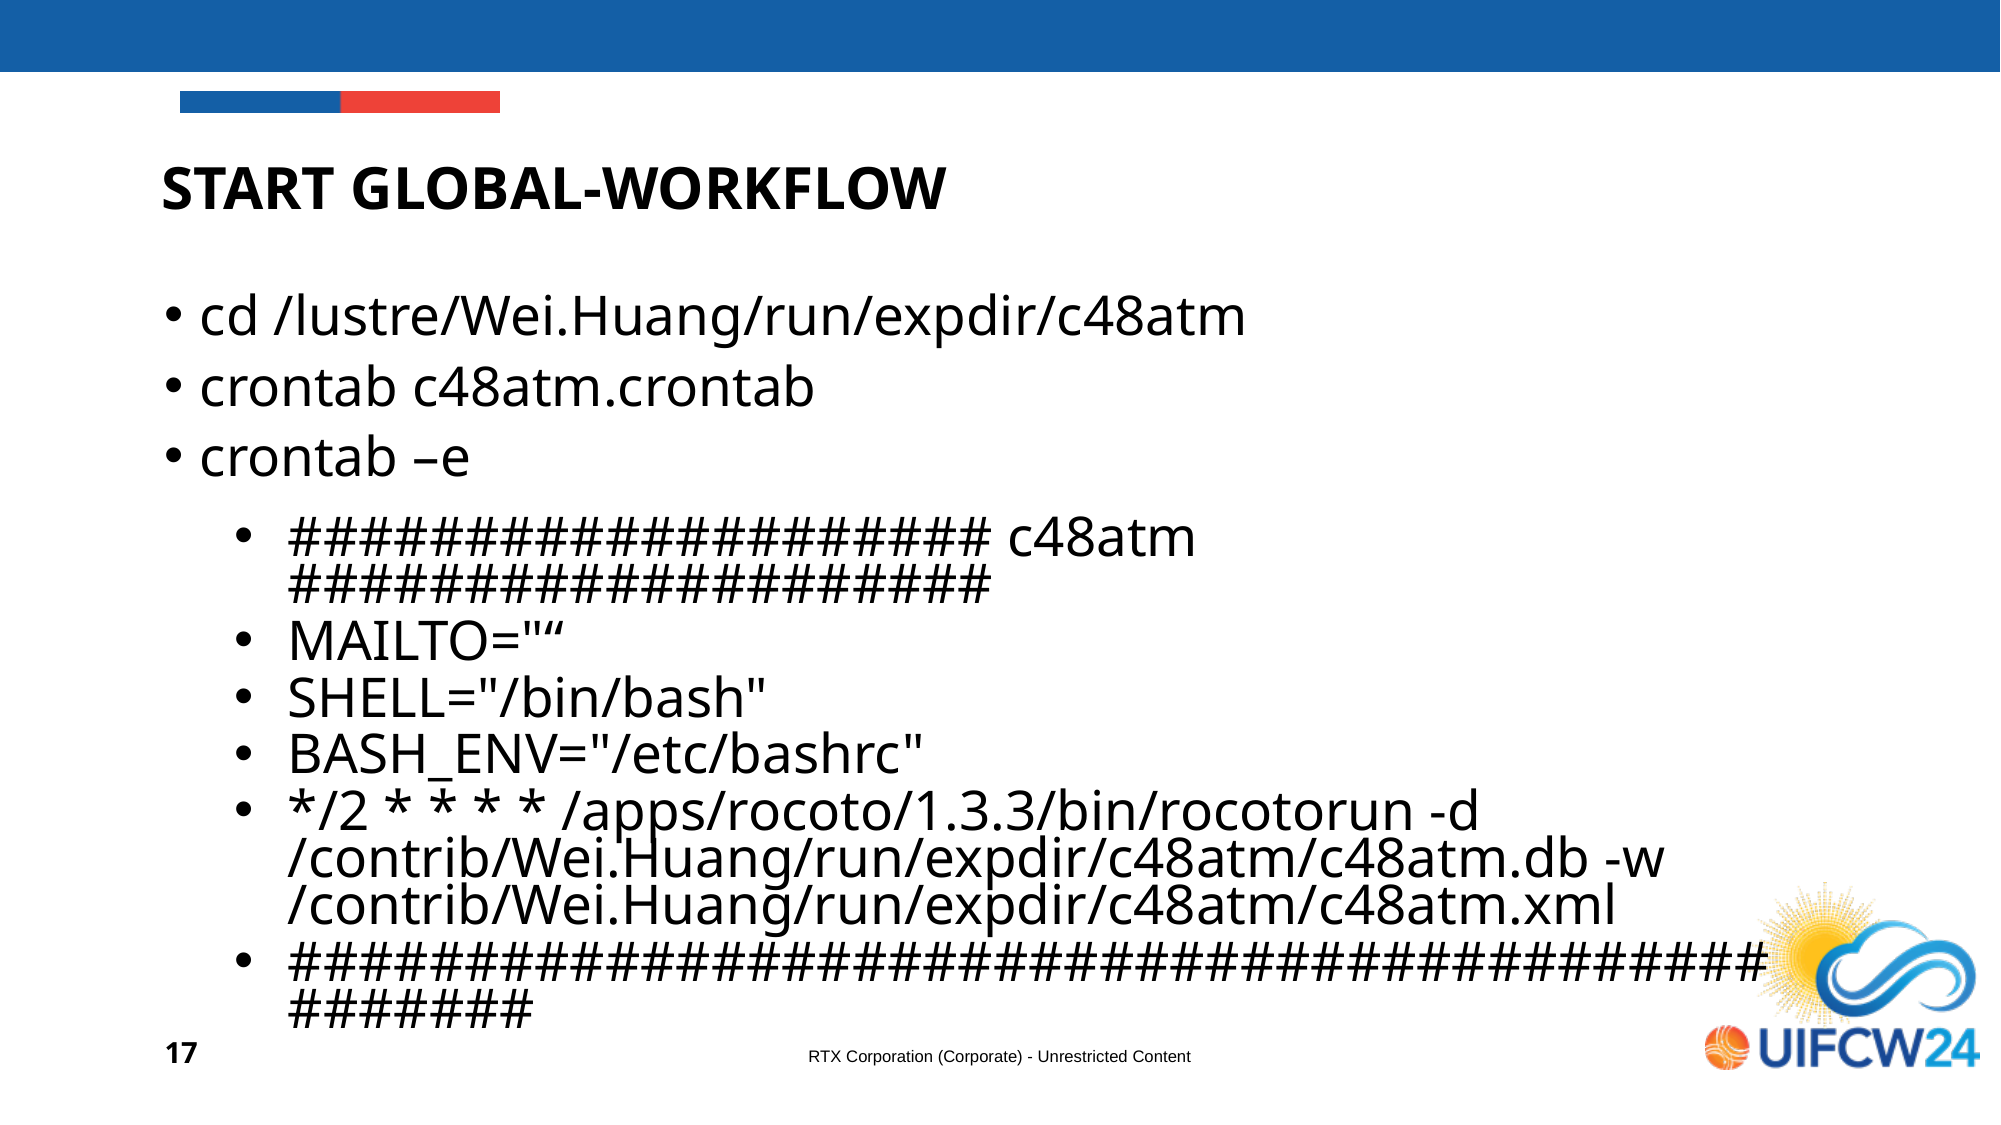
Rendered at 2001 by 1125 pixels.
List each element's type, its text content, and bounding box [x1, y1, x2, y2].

title start Global-workflow [146, 11, 1508, 230]
footer RTX Corporation (Corporate) - Unrestricted Content [0, 1026, 2000, 1086]
picture [1798, 882, 1980, 1026]
picture [0, 0, 2000, 72]
list cd /lustre/Wei.Huang/run/expdir/c48atm crontab c48atm.crontab crontab –e #################### c48atm #################### MAILTO="“ SHELL="/bin/bash" BASH_ENV="/etc/bashrc" */2 * * * * /apps/rocoto/1.3.3/bin/rocotorun -d /contrib/Wei.Huang/run/expdir/c48atm/c48atm.db -w /contrib/Wei.Huang/run/expdir/c48atm/c48atm.xml ################################################# [149, 292, 1798, 1026]
